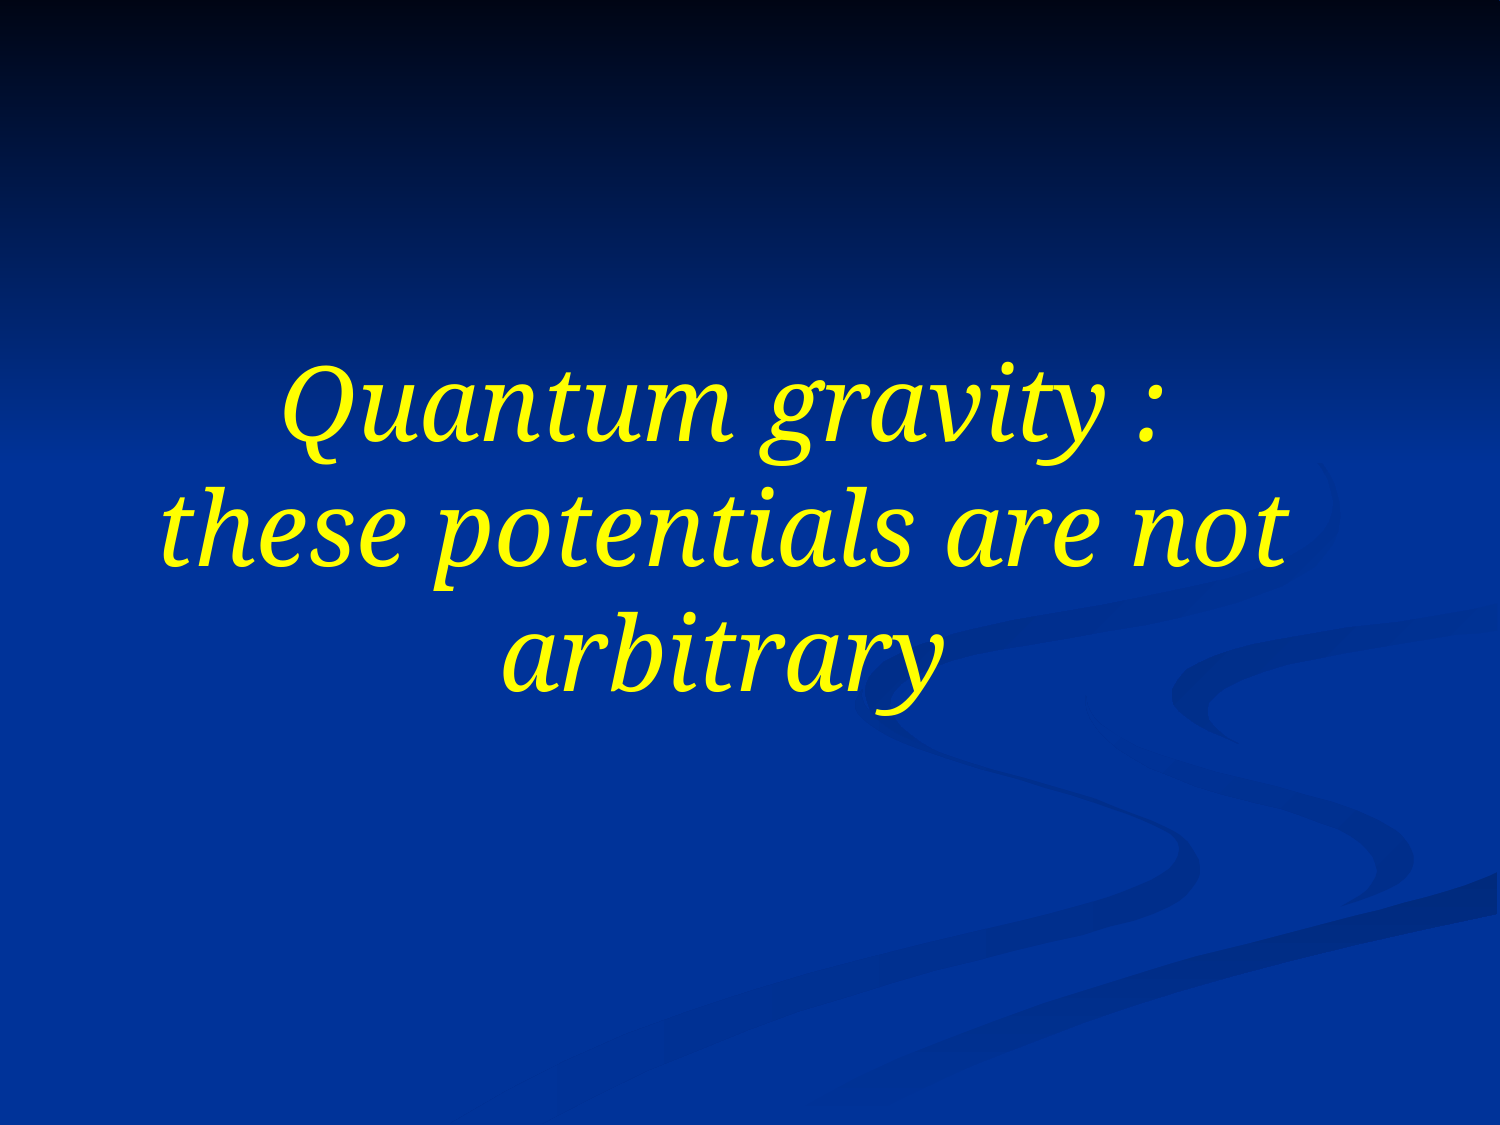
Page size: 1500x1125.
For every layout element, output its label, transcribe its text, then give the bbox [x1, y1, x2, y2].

title Quantum gravity : these potentials are not arbitrary [74, 133, 1373, 917]
